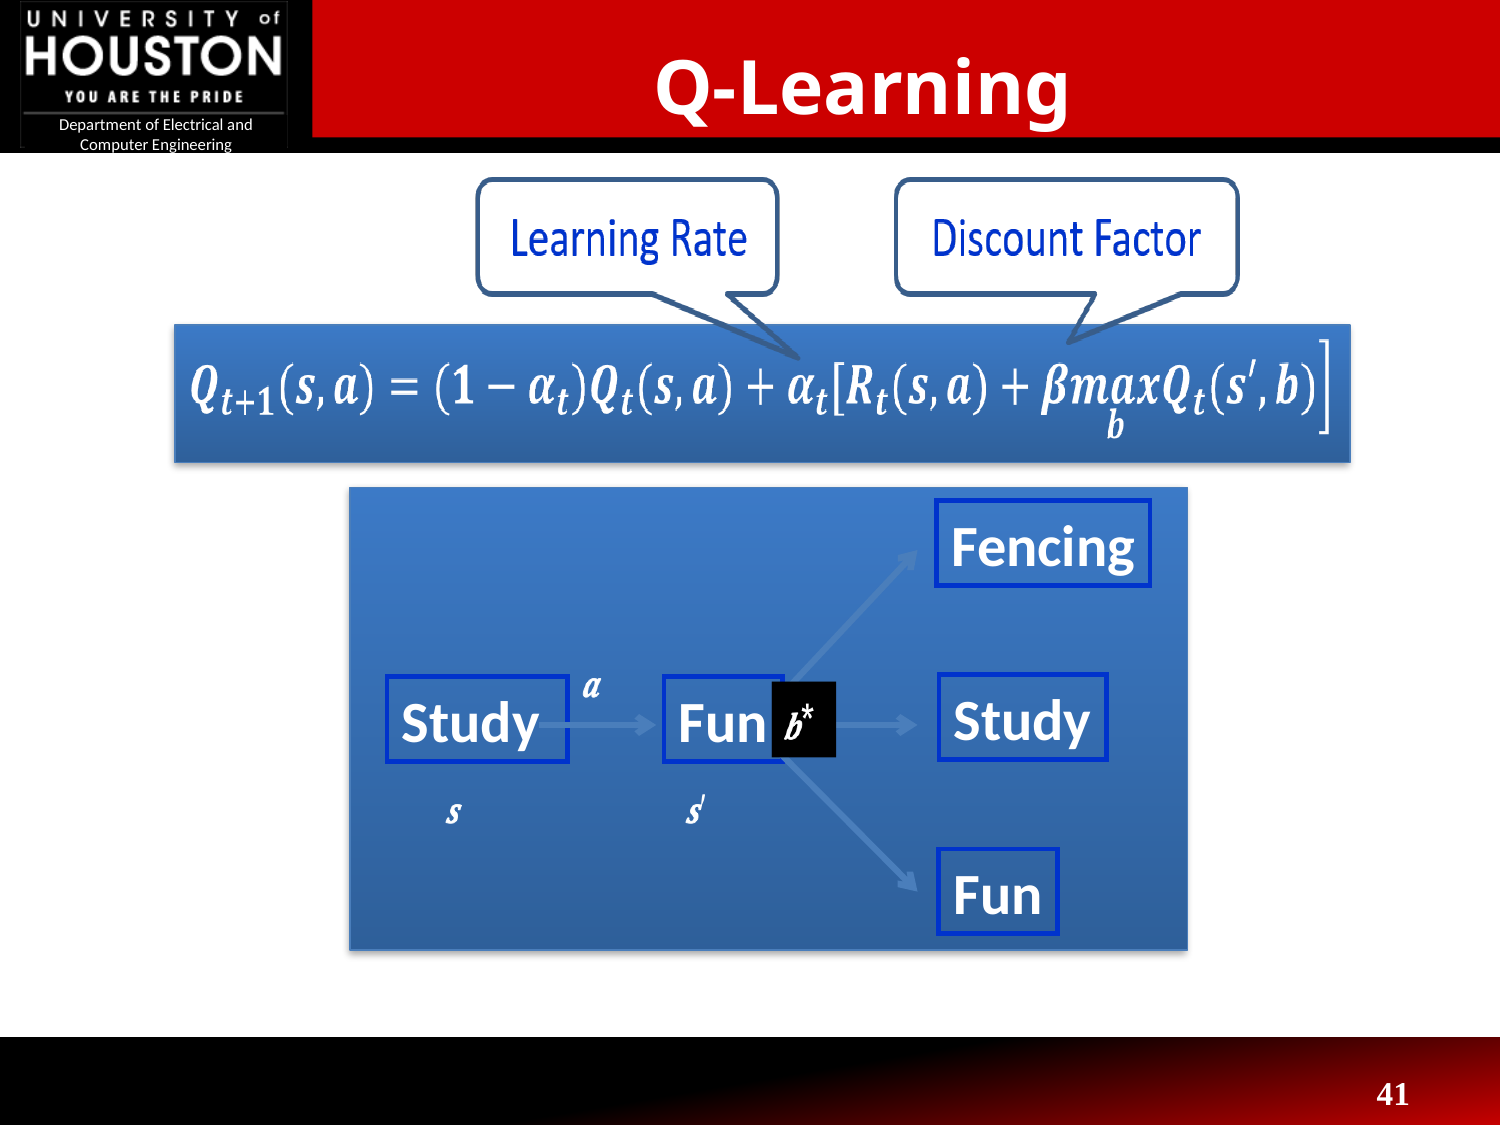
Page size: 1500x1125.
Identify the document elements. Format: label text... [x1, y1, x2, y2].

picture [20, 1, 288, 148]
text_box Q-Learning [459, 87, 1266, 176]
text_box [771, 702, 837, 754]
text_box Study [387, 676, 568, 762]
text_box [673, 777, 743, 864]
text_box Fencing [936, 500, 1151, 586]
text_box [776, 749, 918, 892]
text_box [433, 777, 491, 864]
picture [165, 177, 1357, 450]
text_box [174, 459, 1351, 463]
text_box Study [938, 674, 1107, 760]
text_box Fun [663, 676, 771, 762]
slide_number 41 [1074, 1065, 1425, 1125]
text_box [569, 651, 627, 724]
text_box [349, 487, 1188, 951]
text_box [776, 549, 918, 701]
text_box Fun [938, 848, 1058, 934]
